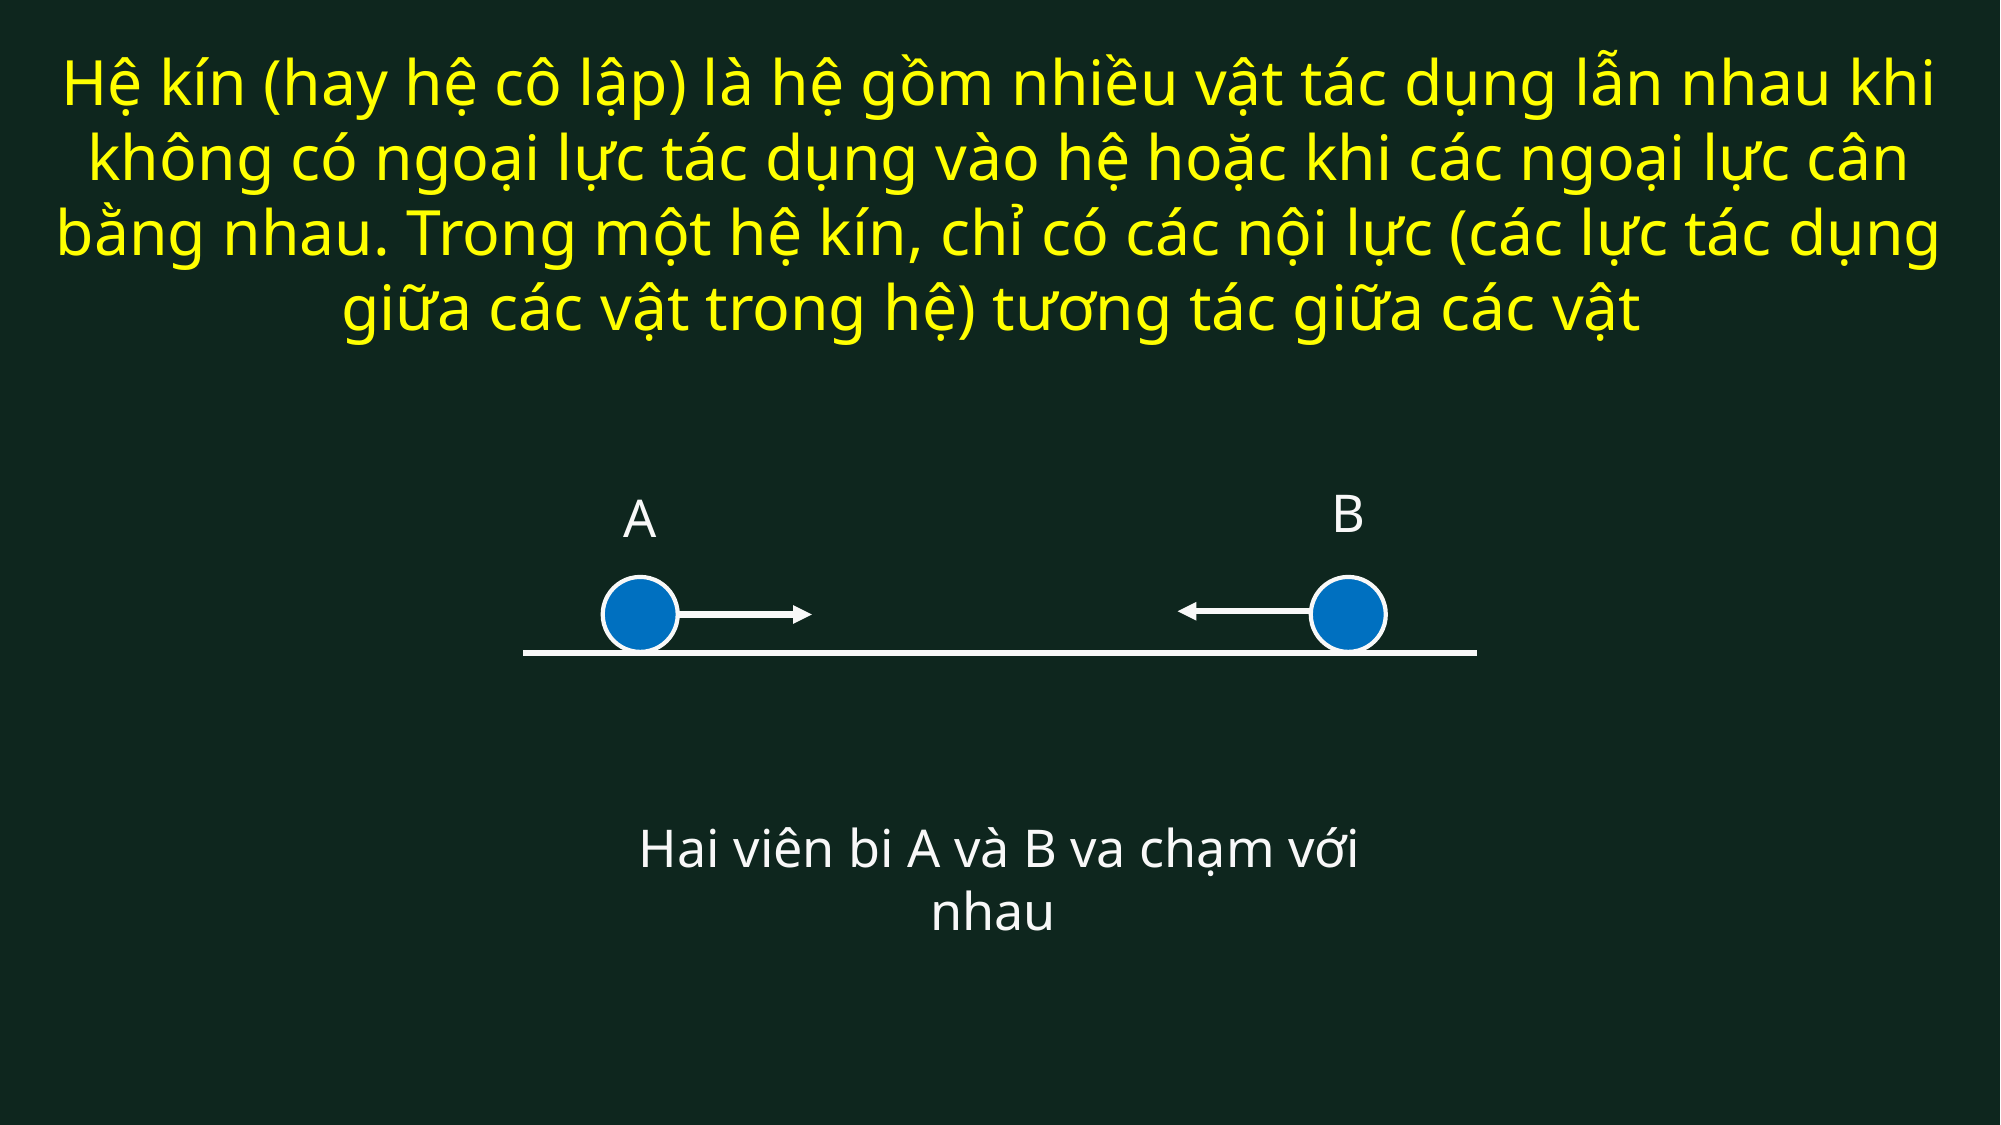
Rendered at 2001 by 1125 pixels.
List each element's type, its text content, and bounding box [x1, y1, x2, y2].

text_box [600, 576, 680, 650]
title Hệ kín (hay hệ cô lập) là hệ gồm nhiều vật tác dụng lẫn nhau khi không có ngoại lực tác dụng vào hệ hoặc khi các ngoại lực cân bằng nhau. Trong một hệ kín, chỉ có các nội lực (các lực tác dụng giữa các vật trong hệ) tương tác giữa các vật [24, 22, 1975, 129]
text_box Hai viên bi A và B va chạm với nhau [569, 800, 1431, 906]
text_box [1308, 574, 1388, 650]
text_box A [602, 470, 678, 576]
text_box B [1310, 465, 1386, 571]
